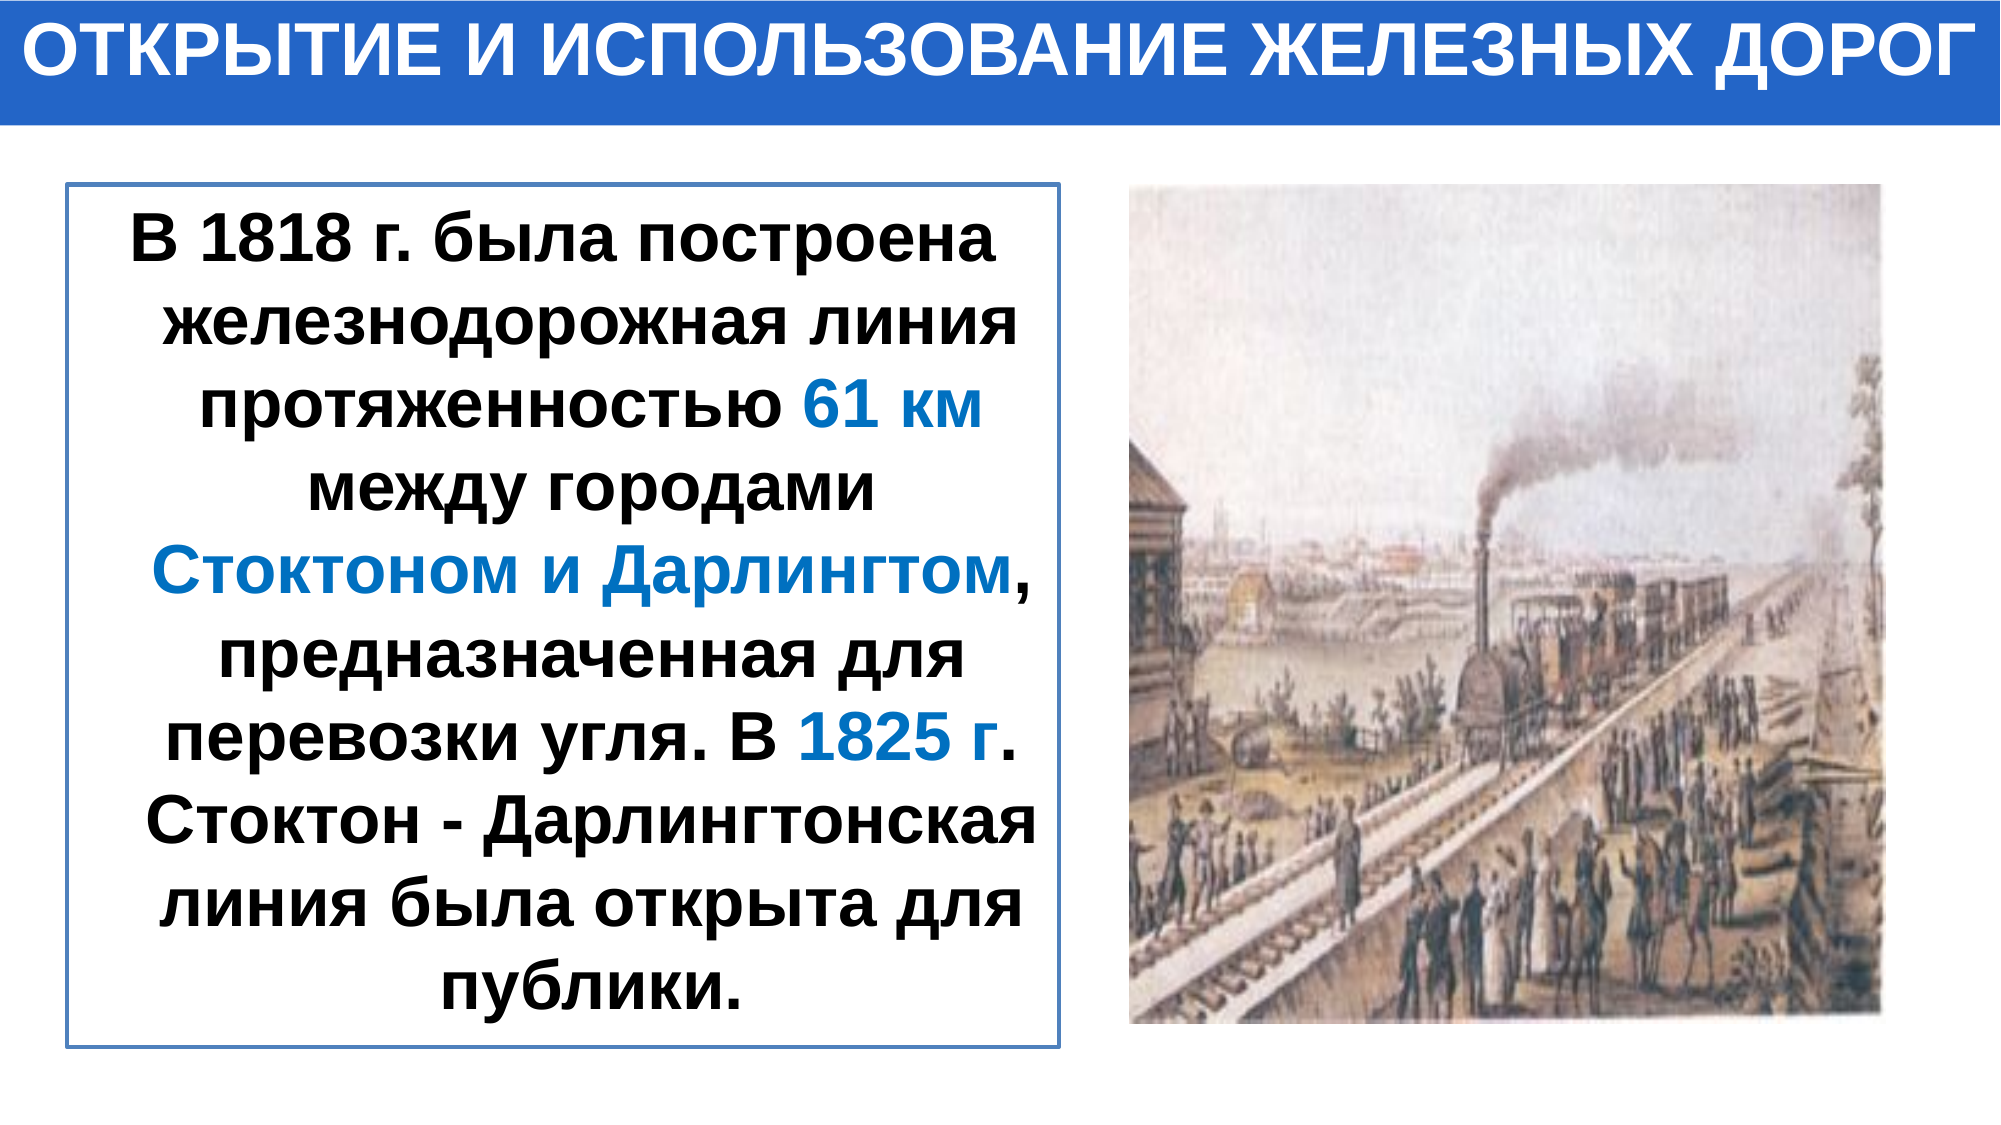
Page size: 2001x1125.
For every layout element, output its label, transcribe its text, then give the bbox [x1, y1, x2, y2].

text_box ОТКРЫТИЕ И ИСПОЛЬЗОВАНИЕ ЖЕЛЕЗНЫХ ДОРОГ [0, 0, 2000, 126]
list В 1818 г. была построена железнодорожная линия протяженностью 61 км между городами Стоктоном и Дарлингтом, предназначенная для перевозки угля. В 1825 г. Стоктон - Дарлингтонская линия была открыта для публики. [65, 182, 1061, 1049]
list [1129, 184, 1887, 1024]
